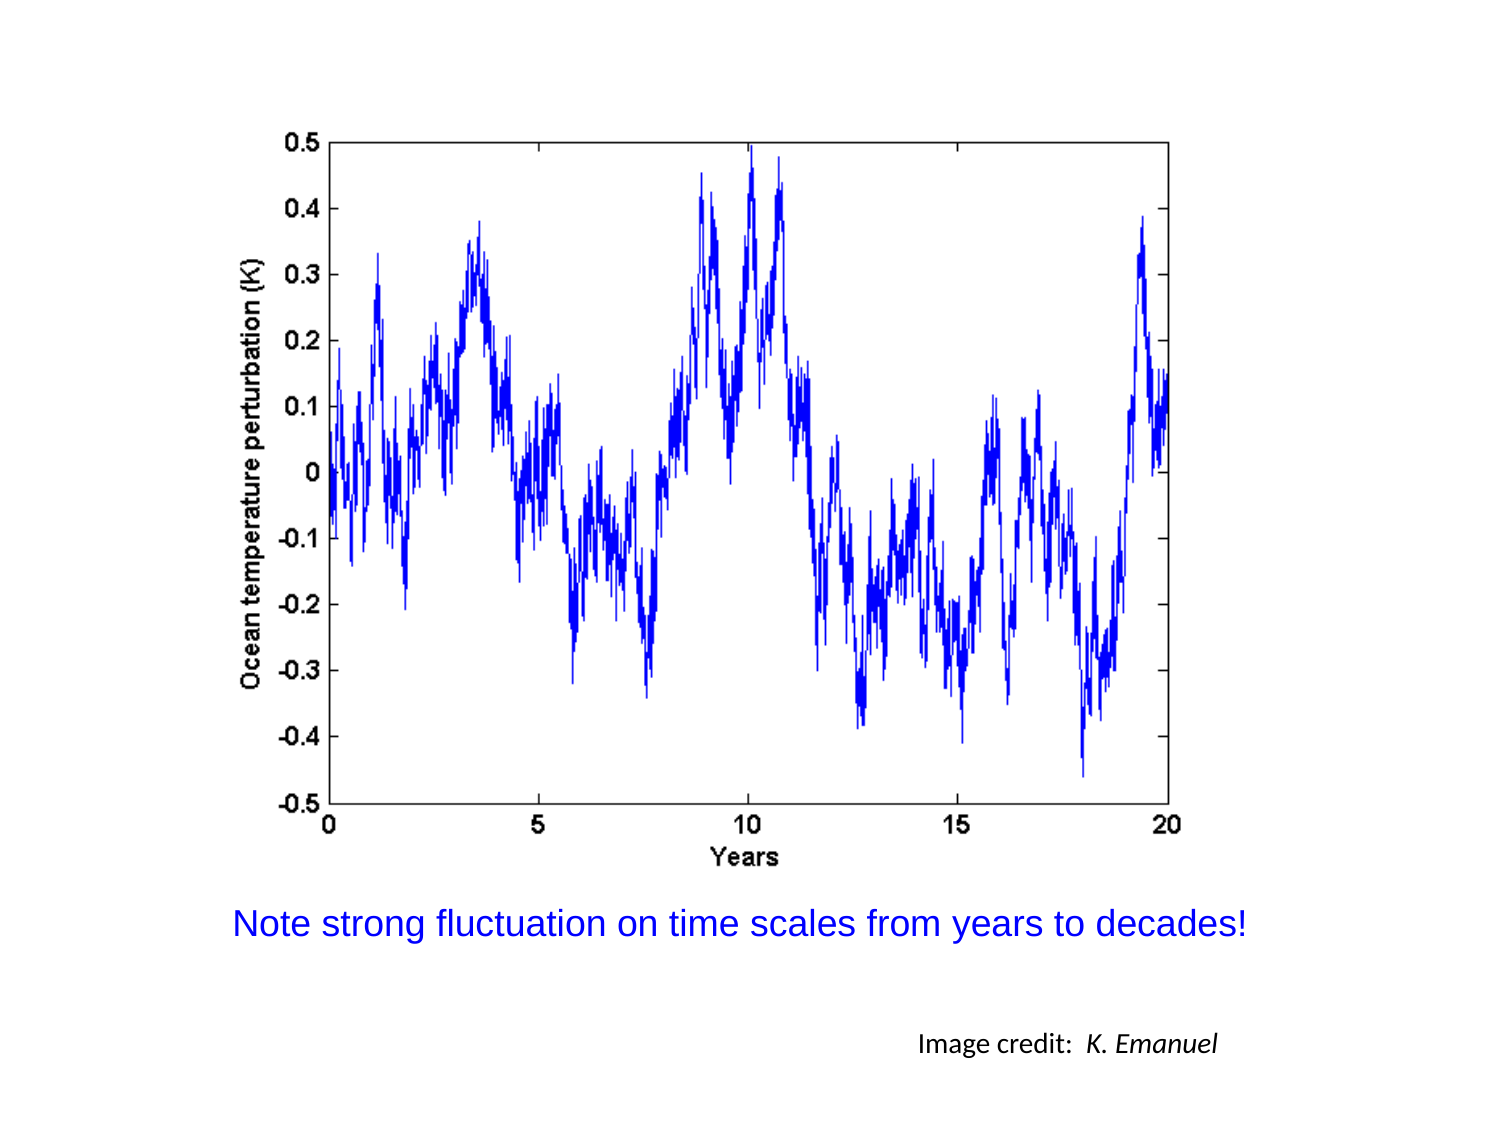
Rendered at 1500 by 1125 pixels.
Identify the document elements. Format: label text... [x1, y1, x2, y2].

text_box Note strong fluctuation on time scales from years to decades! [130, 891, 1350, 952]
text_box Image credit: K. Emanuel [903, 1017, 1378, 1068]
picture [189, 81, 1271, 892]
